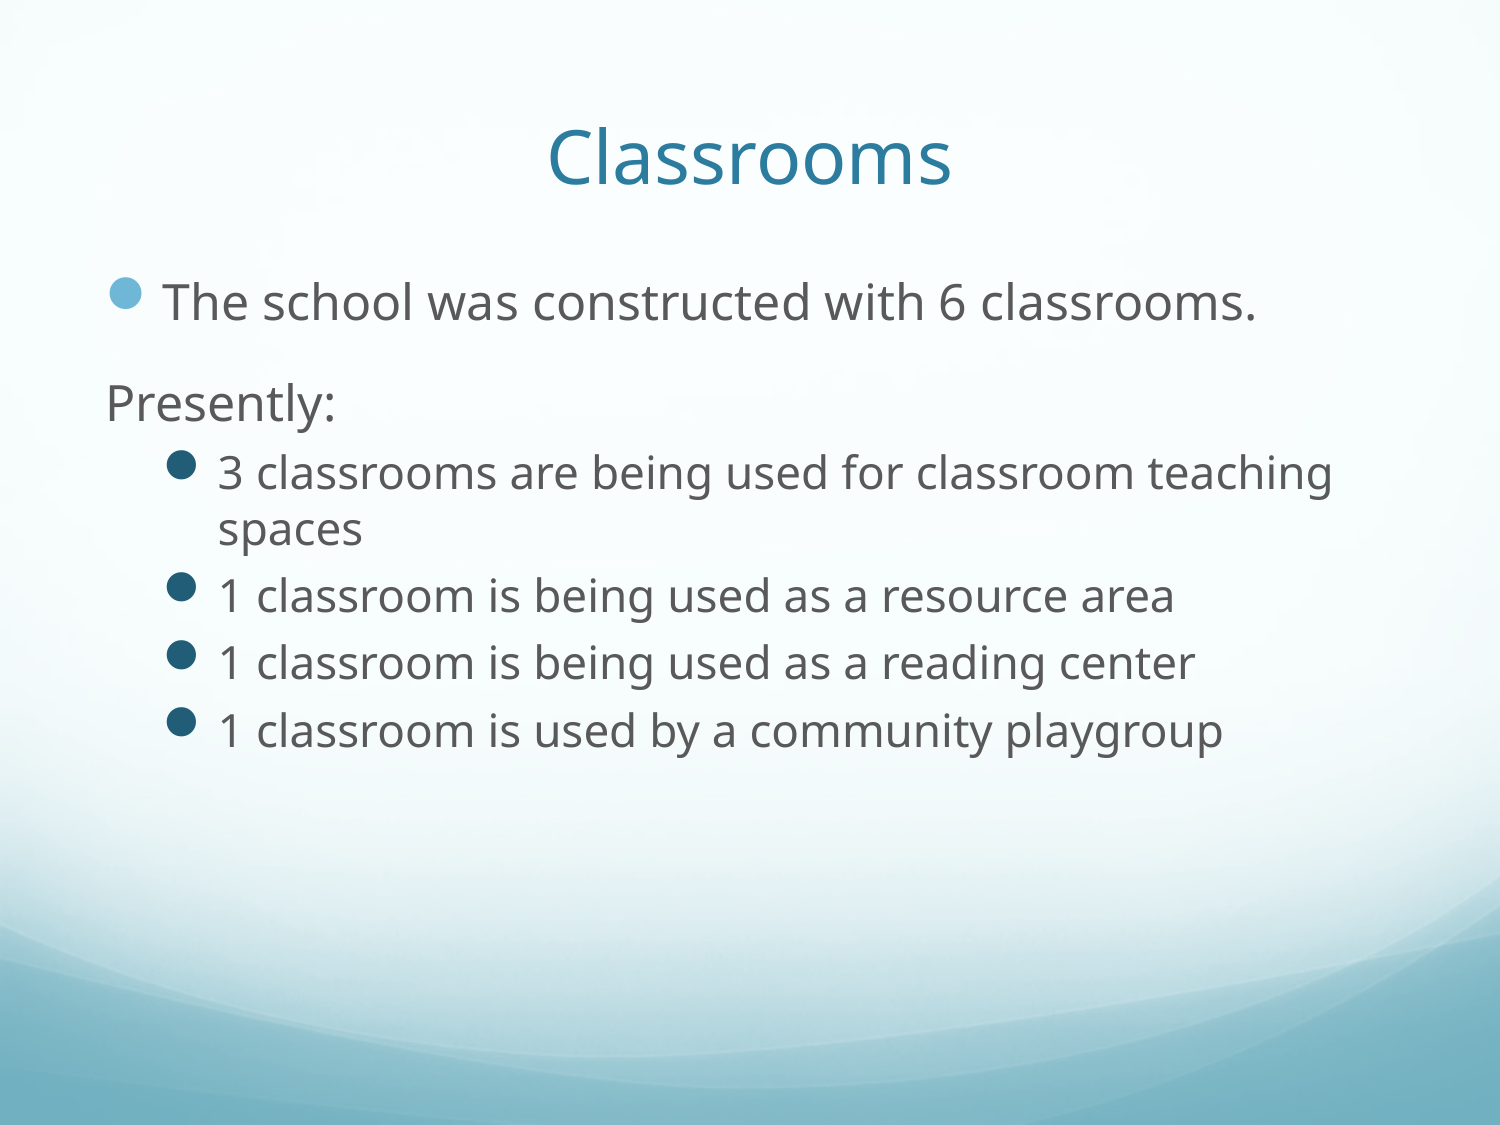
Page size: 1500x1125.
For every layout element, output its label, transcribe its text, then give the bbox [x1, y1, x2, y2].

list The school was constructed with 6 classrooms. Presently: 3 classrooms are being used for classroom teaching spaces 1 classroom is being used as a resource area 1 classroom is being used as a reading center 1 classroom is used by a community playgroup [90, 262, 1410, 975]
title Classrooms [90, 75, 1410, 207]
